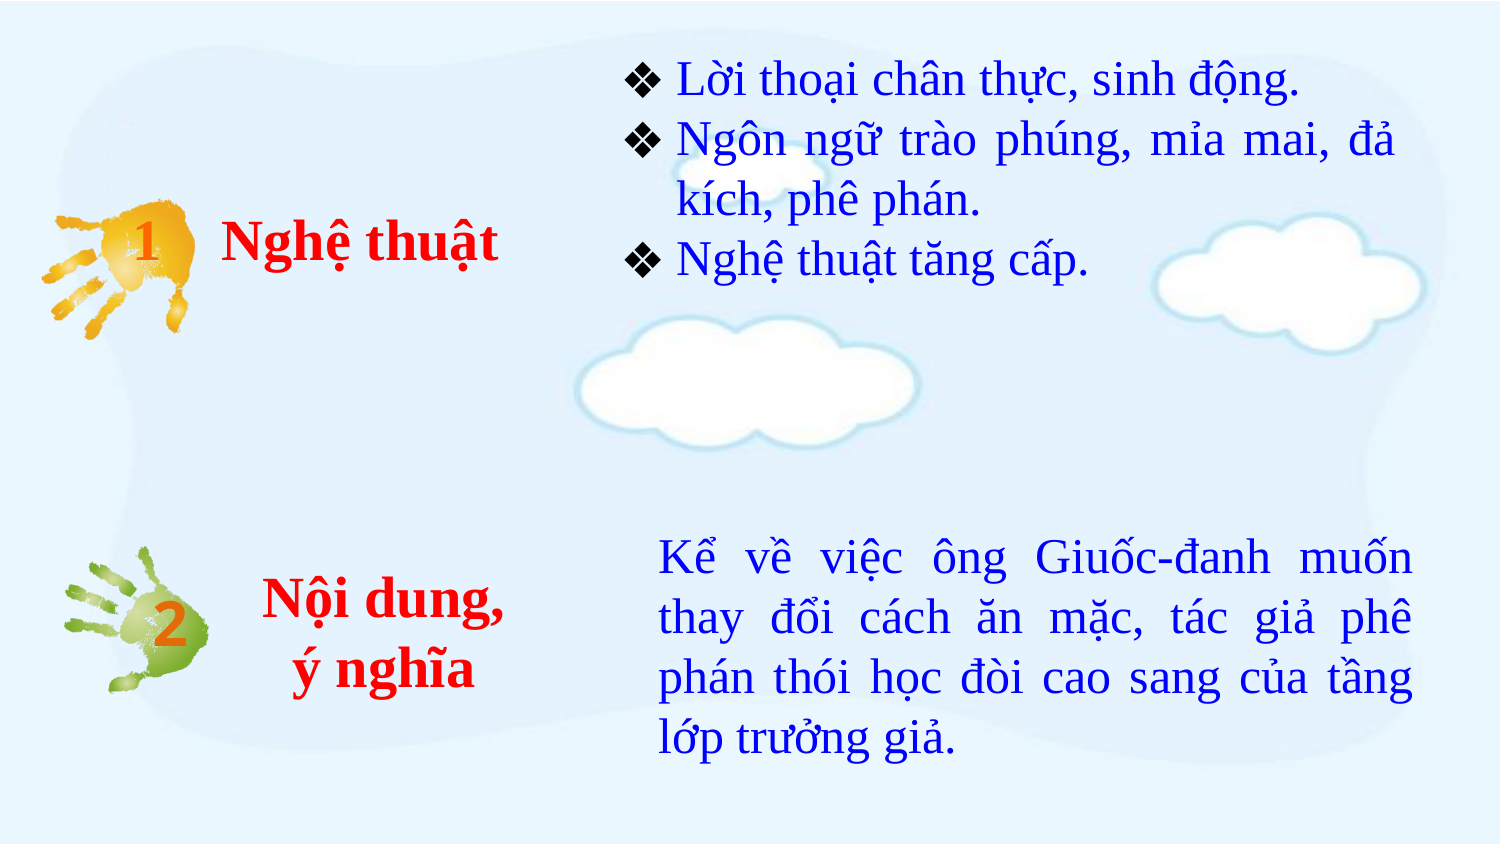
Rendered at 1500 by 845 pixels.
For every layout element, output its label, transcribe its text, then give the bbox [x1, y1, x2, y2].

text_box Nội dung, ý nghĩa [230, 551, 538, 707]
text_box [63, 546, 210, 694]
text_box Kể về việc ông Giuốc-đanh muốn thay đổi cách ăn mặc, tác giả phê phán thói học đòi cao sang của tầng lớp trưởng giả. [643, 516, 1429, 772]
text_box Lời thoại chân thực, sinh động. Ngôn ngữ trào phúng, mỉa mai, đả kích, phê phán. Nghệ thuật tăng cấp. [605, 37, 1412, 293]
picture [0, 1, 1500, 844]
text_box Nghệ thuật [206, 194, 605, 280]
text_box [40, 194, 195, 340]
